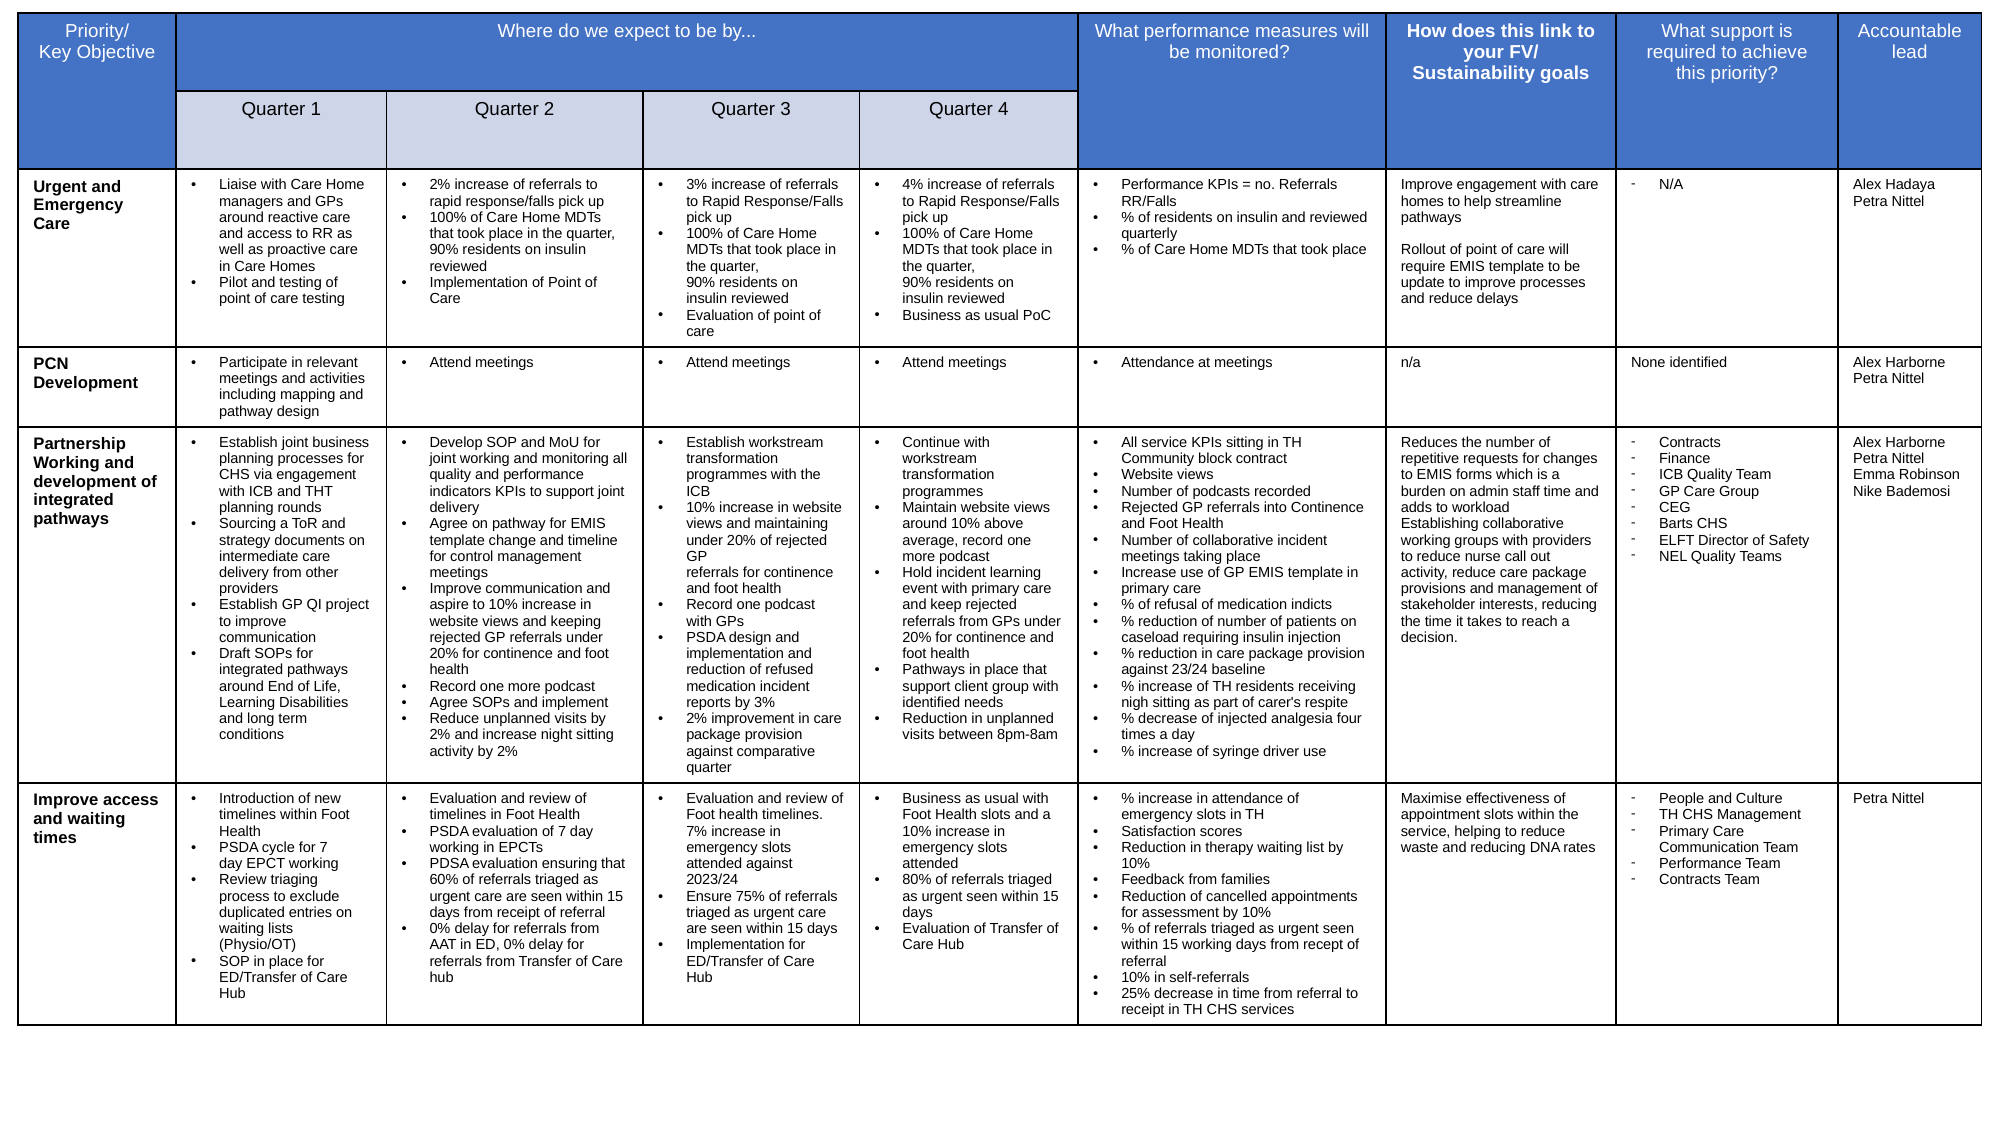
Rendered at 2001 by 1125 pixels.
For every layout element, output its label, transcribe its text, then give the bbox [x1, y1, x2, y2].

table_cell Quarter 2 [387, 92, 642, 168]
table_cell Develop SOP and MoU for joint working and monitoring all quality and performance indicators KPIs to support joint delivery Agree on pathway for EMIS template change and timeline for control management meetings Improve communication and aspire to 10% increase in website views and keeping rejected GP referrals under 20% for continence and foot health Record one more podcast Agree SOPs and implement Reduce unplanned visits by 2% and increase night sitting activity by 2% [387, 428, 642, 782]
table_cell Attend meetings [387, 348, 642, 426]
table_cell Improve access and waiting times [19, 784, 175, 1024]
table_cell Improve engagement with care homes to help streamline pathways Rollout of point of care will require EMIS template to be update to improve processes and reduce delays [1387, 170, 1615, 346]
table_cell Reduces the number of repetitive requests for changes to EMIS forms which is a burden on admin staff time and adds to workload Establishing collaborative working groups with providers to reduce nurse call out activity, reduce care package provisions and management of stakeholder interests, reducing the time it takes to reach a decision. [1387, 428, 1615, 782]
table_cell % increase in attendance of emergency slots in TH Satisfaction scores Reduction in therapy waiting list by 10% Feedback from families Reduction of cancelled appointments for assessment by 10% % of referrals triaged as urgent seen within 15 working days from recept of referral 10% in self-referrals 25% decrease in time from referral to receipt in TH CHS services [1079, 784, 1385, 1024]
table_cell Establish joint business planning processes for CHS via engagement with ICB and THT planning rounds Sourcing a ToR and strategy documents on intermediate care delivery from other providers Establish GP QI project to improve communication Draft SOPs for integrated pathways around End of Life, Learning Disabilities and long term conditions [177, 428, 386, 782]
table_cell Liaise with Care Home managers and GPs around reactive care and access to RR as well as proactive care in Care Homes Pilot and testing of point of care testing [177, 170, 386, 346]
table_cell Contracts Finance ICB Quality Team GP Care Group CEG Barts CHS ELFT Director of Safety NEL Quality Teams [1617, 428, 1837, 782]
table_cell Attend meetings [644, 348, 859, 426]
table_cell Participate in relevant meetings and activities including mapping and pathway design [177, 348, 386, 426]
table_cell Introduction of new timelines within Foot Health PSDA cycle for 7 day EPCT working Review triaging process to exclude duplicated entries on waiting lists (Physio/OT) SOP in place for ED/Transfer of Care Hub [177, 784, 386, 1024]
table_header What performance measures will be monitored? [1079, 14, 1385, 168]
table_cell 4% increase of referrals to Rapid Response/Falls pick up 100% of Care Home MDTs that took place in the quarter, 90% residents on insulin reviewed Business as usual PoC [860, 170, 1077, 346]
table_cell Performance KPIs = no. Referrals RR/Falls % of residents on insulin and reviewed quarterly % of Care Home MDTs that took place [1079, 170, 1385, 346]
table_cell Alex Harborne Petra Nittel [1839, 348, 1981, 426]
table_cell All service KPIs sitting in TH Community block contract Website views Number of podcasts recorded Rejected GP referrals into Continence and Foot Health Number of collaborative incident meetings taking place Increase use of GP EMIS template in primary care % of refusal of medication indicts % reduction of number of patients on caseload requiring insulin injection % reduction in care package provision against 23/24 baseline % increase of TH residents receiving nigh sitting as part of carer's respite % decrease of injected analgesia four times a day % increase of syringe driver use [1079, 428, 1385, 782]
table_cell Business as usual with Foot Health slots and a 10% increase in emergency slots attended 80% of referrals triaged as urgent seen within 15 days Evaluation of Transfer of Care Hub [860, 784, 1077, 1024]
table_header What support is required to achieve this priority? [1617, 14, 1837, 168]
table_cell Petra Nittel [1839, 784, 1981, 1024]
table_cell Alex Hadaya Petra Nittel [1839, 170, 1981, 346]
table_cell Maximise effectiveness of appointment slots within the service, helping to reduce waste and reducing DNA rates [1387, 784, 1615, 1024]
table_cell PCN Development [19, 348, 175, 426]
table_cell Partnership Working and development of integrated pathways [19, 428, 175, 782]
table_cell Establish workstream transformation programmes with the ICB 10% increase in website views and maintaining under 20% of rejected GP referrals for continence and foot health Record one podcast with GPs PSDA design and implementation and reduction of refused medication incident reports by 3% 2% improvement in care package provision against comparative quarter [644, 428, 859, 782]
table_cell N/A [1617, 170, 1837, 346]
table_header Accountable lead [1839, 14, 1981, 168]
table_cell n/a [1387, 348, 1615, 426]
table_cell Attendance at meetings [1079, 348, 1385, 426]
table_cell None identified [1617, 348, 1837, 426]
table_cell People and Culture TH CHS Management Primary Care Communication Team Performance Team Contracts Team [1617, 784, 1837, 1024]
table_cell Attend meetings [860, 348, 1077, 426]
table_cell Evaluation and review of timelines in Foot Health PSDA evaluation of 7 day working in EPCTs PDSA evaluation ensuring that 60% of referrals triaged as urgent care are seen within 15 days from receipt of referral 0% delay for referrals from AAT in ED, 0% delay for referrals from Transfer of Care hub [387, 784, 642, 1024]
table_cell Quarter 3 [644, 92, 859, 168]
table_cell Quarter 4 [860, 92, 1077, 168]
table_cell Evaluation and review of Foot health timelines. 7% increase in emergency slots attended against 2023/24 Ensure 75% of referrals triaged as urgent care are seen within 15 days Implementation for ED/Transfer of Care Hub [644, 784, 859, 1024]
table_cell 3% increase of referrals to Rapid Response/Falls pick up 100% of Care Home MDTs that took place in the quarter, 90% residents on insulin reviewed Evaluation of point of care [644, 170, 859, 346]
table_cell Urgent and Emergency Care [19, 170, 175, 346]
table_cell Continue with workstream transformation programmes Maintain website views around 10% above average, record one more podcast Hold incident learning event with primary care and keep rejected referrals from GPs under 20% for continence and foot health Pathways in place that support client group with identified needs Reduction in unplanned visits between 8pm-8am [860, 428, 1077, 782]
table_cell 2% increase of referrals to rapid response/falls pick up 100% of Care Home MDTs that took place in the quarter, 90% residents on insulin reviewed Implementation of Point of Care [387, 170, 642, 346]
table_cell Alex Harborne Petra Nittel Emma Robinson Nike Bademosi [1839, 428, 1981, 782]
table_header How does this link to your FV/ Sustainability goals [1387, 14, 1615, 168]
table_header Priority/ Key Objective [19, 14, 175, 168]
table_cell Quarter 1 [177, 92, 386, 168]
table_header Where do we expect to be by... [177, 14, 1077, 90]
